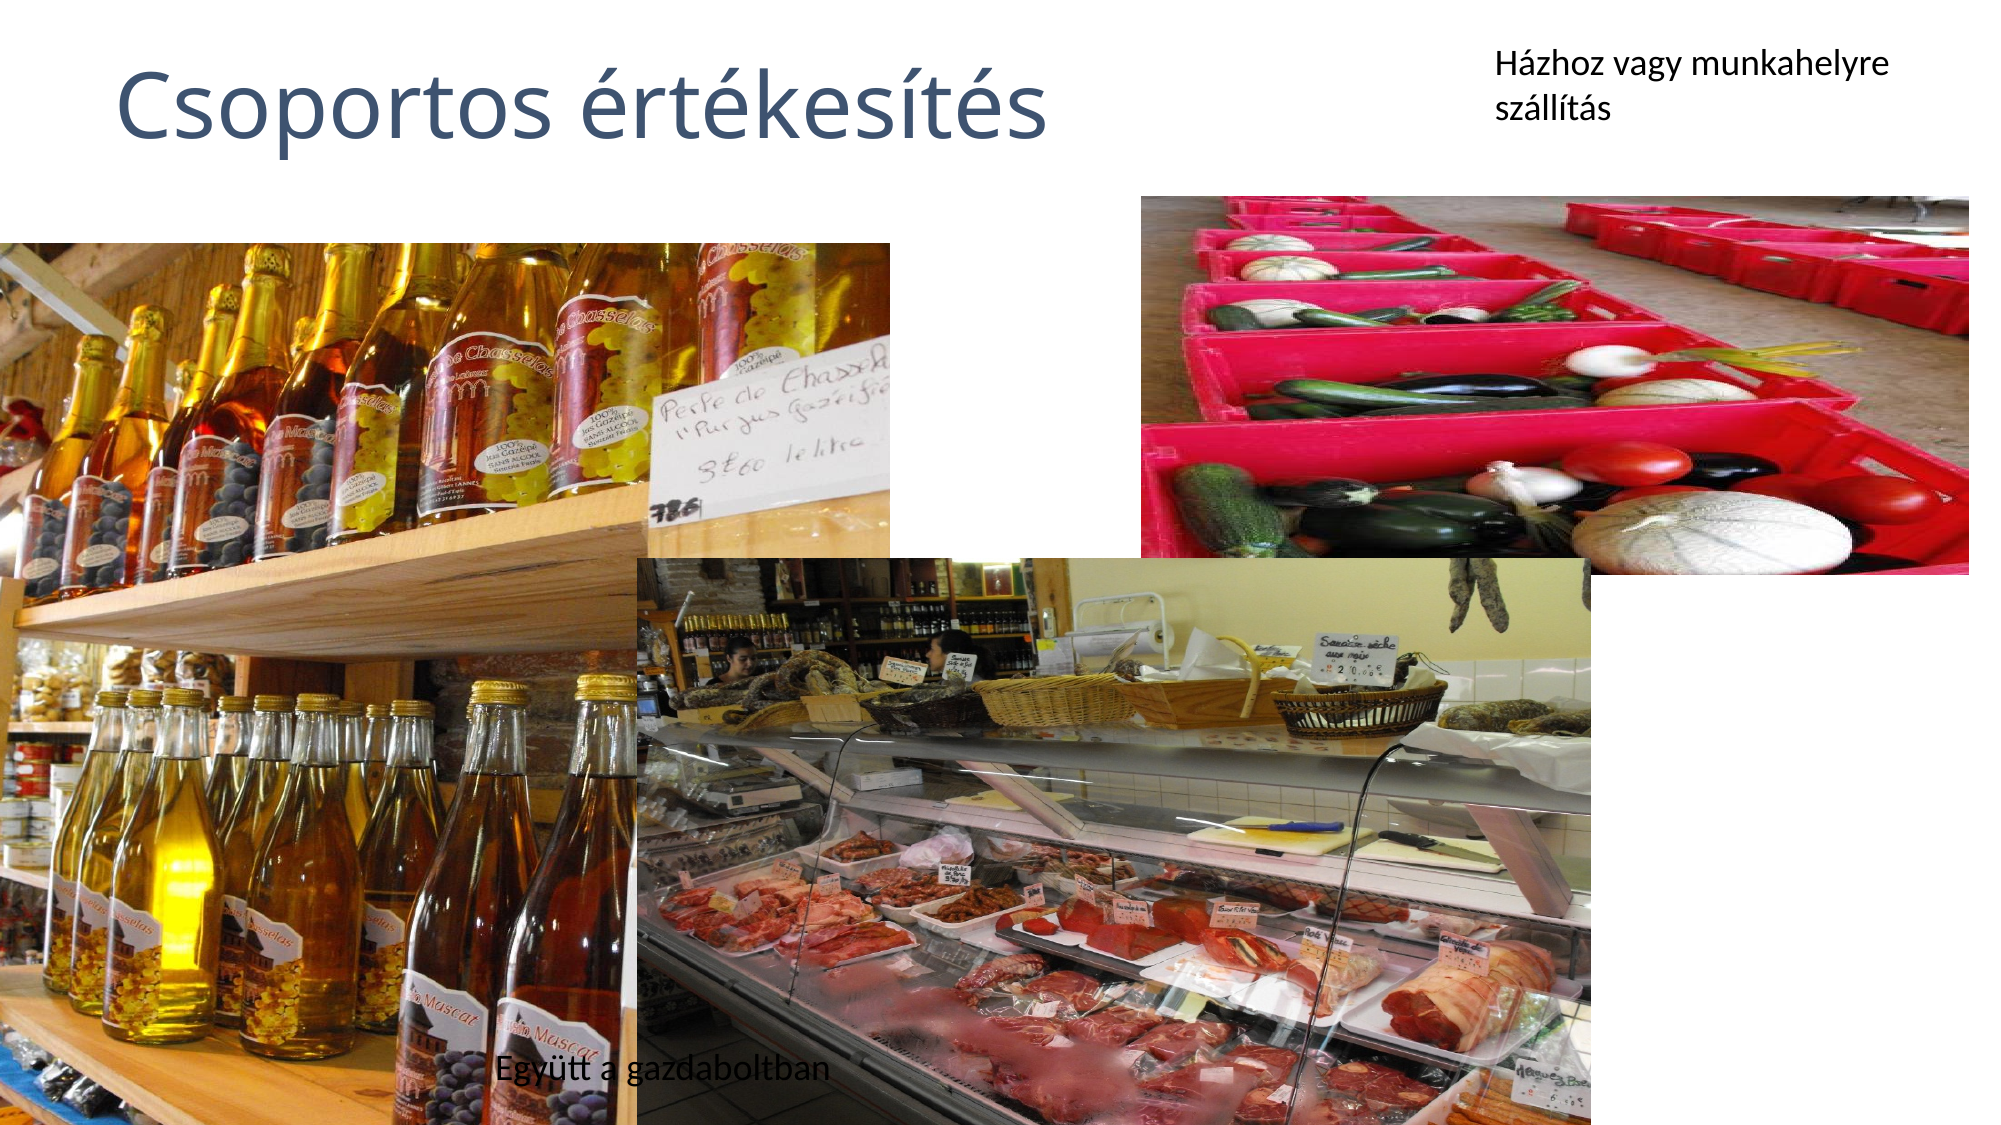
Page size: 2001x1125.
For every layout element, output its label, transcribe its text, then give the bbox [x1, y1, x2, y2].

title Csoportos értékesítés [99, 45, 1900, 173]
picture [0, 196, 1969, 1125]
text_box Házhoz vagy munkahelyre szállítás [1480, 30, 1969, 136]
